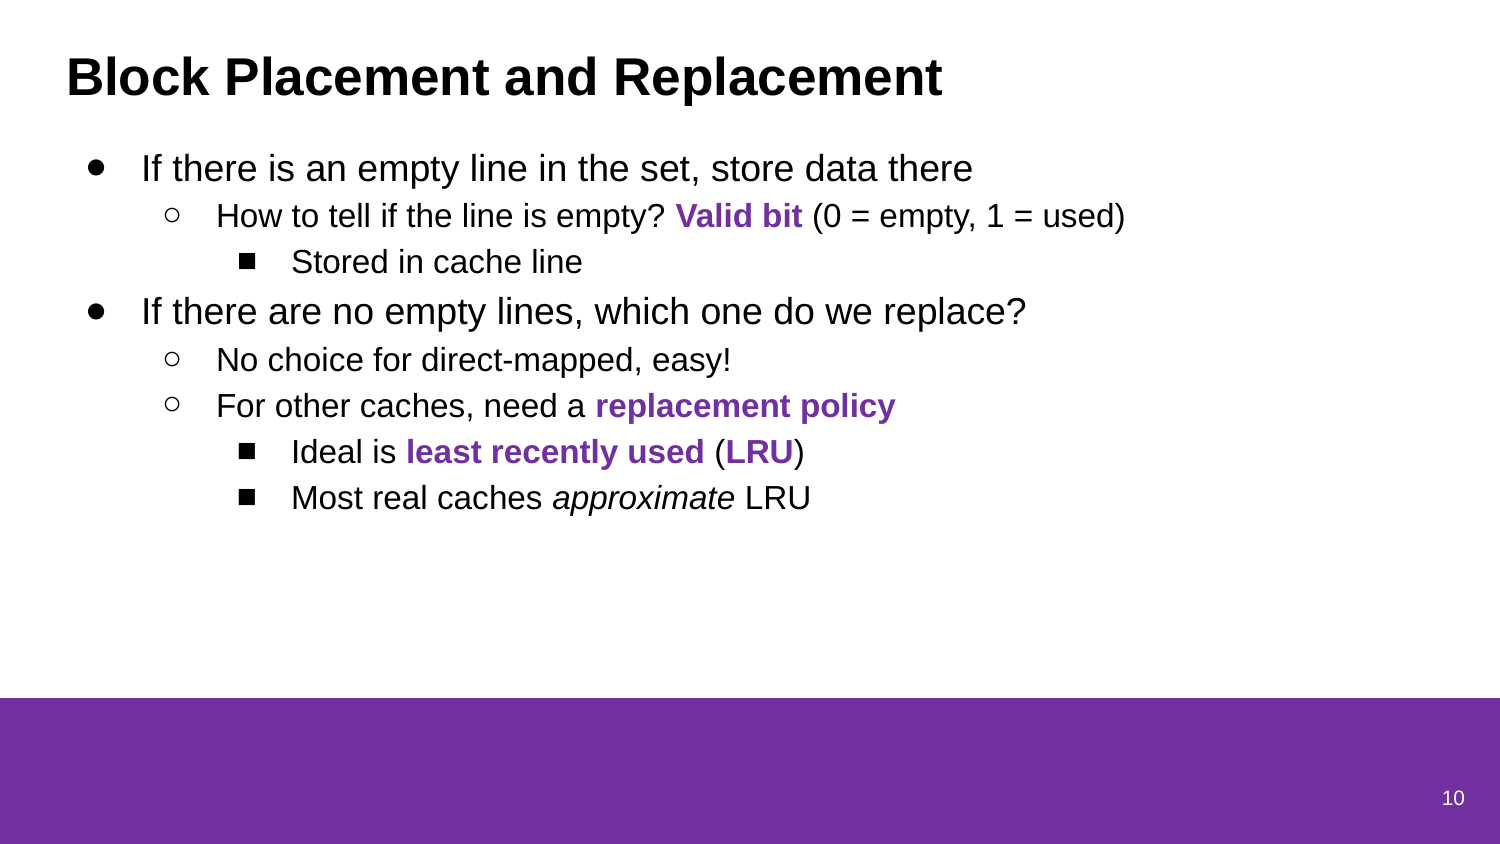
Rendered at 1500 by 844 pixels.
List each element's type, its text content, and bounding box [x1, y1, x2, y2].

slide_number 10 [1389, 764, 1480, 830]
text_box Ideal is least recently used (LRU) Most real caches approximate LRU [51, 409, 934, 532]
title Block Placement and Replacement [51, 27, 1449, 121]
list If there is an empty line in the set, store data there How to tell if the line is empty? Valid bit (0 = empty, 1 = used) Stored in cache line If there are no empty lines, which one do we replace? No choice for direct-mapped, easy! For other caches, need a replacement policy [51, 121, 1449, 458]
picture [0, 0, 1500, 698]
